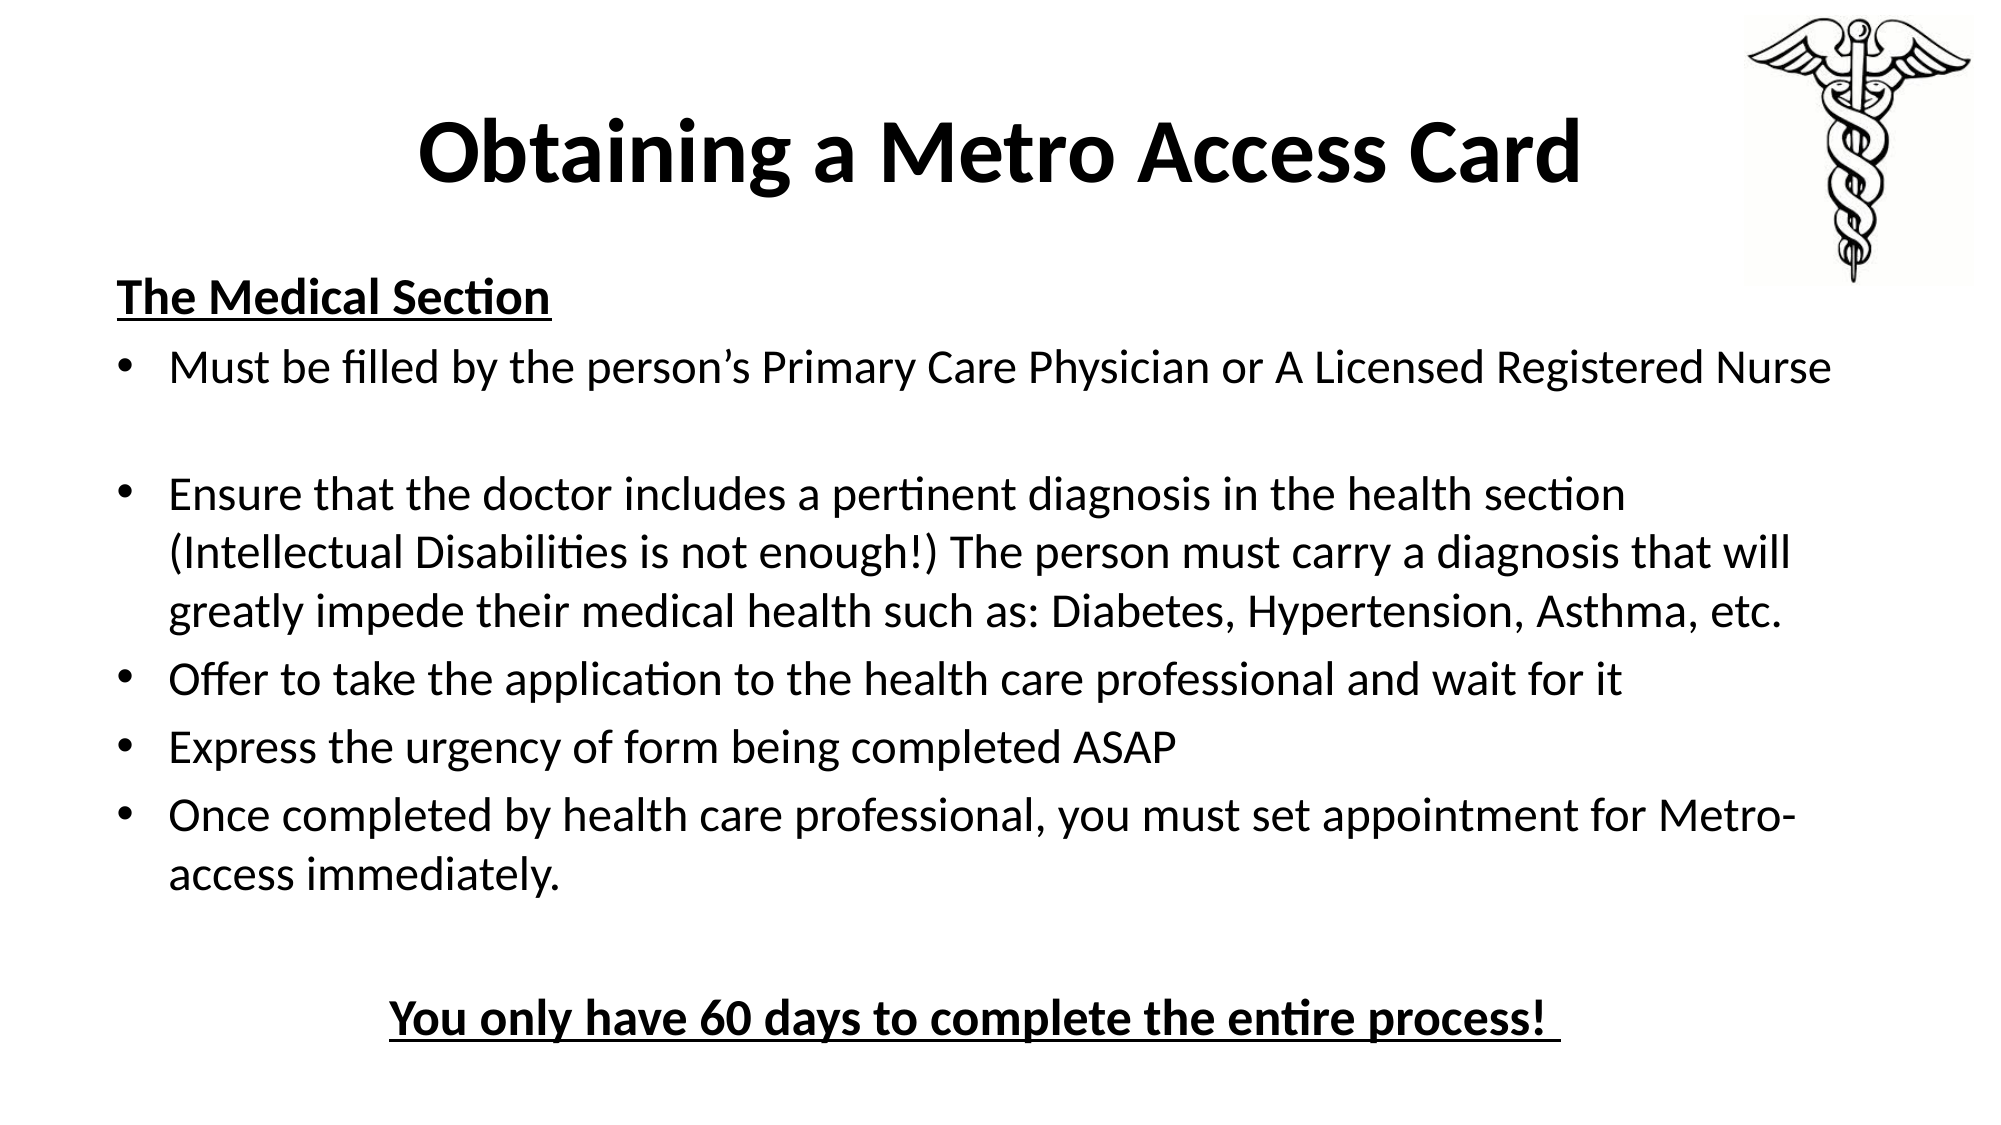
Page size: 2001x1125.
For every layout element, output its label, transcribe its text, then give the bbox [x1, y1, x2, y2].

picture [1744, 14, 1974, 286]
list The Medical Section Must be filled by the person’s Primary Care Physician or A Licensed Registered Nurse Ensure that the doctor includes a pertinent diagnosis in the health section (Intellectual Disabilities is not enough!) The person must carry a diagnosis that will greatly impede their medical health such as: Diabetes, Hypertension, Asthma, etc. Offer to take the application to the health care professional and wait for it Express the urgency of form being completed ASAP Once completed by health care professional, you must set appointment for Metro-access immediately. You only have 60 days to complete the entire process! [101, 255, 1849, 1071]
title Obtaining a Metro Access Card [101, 51, 1739, 240]
